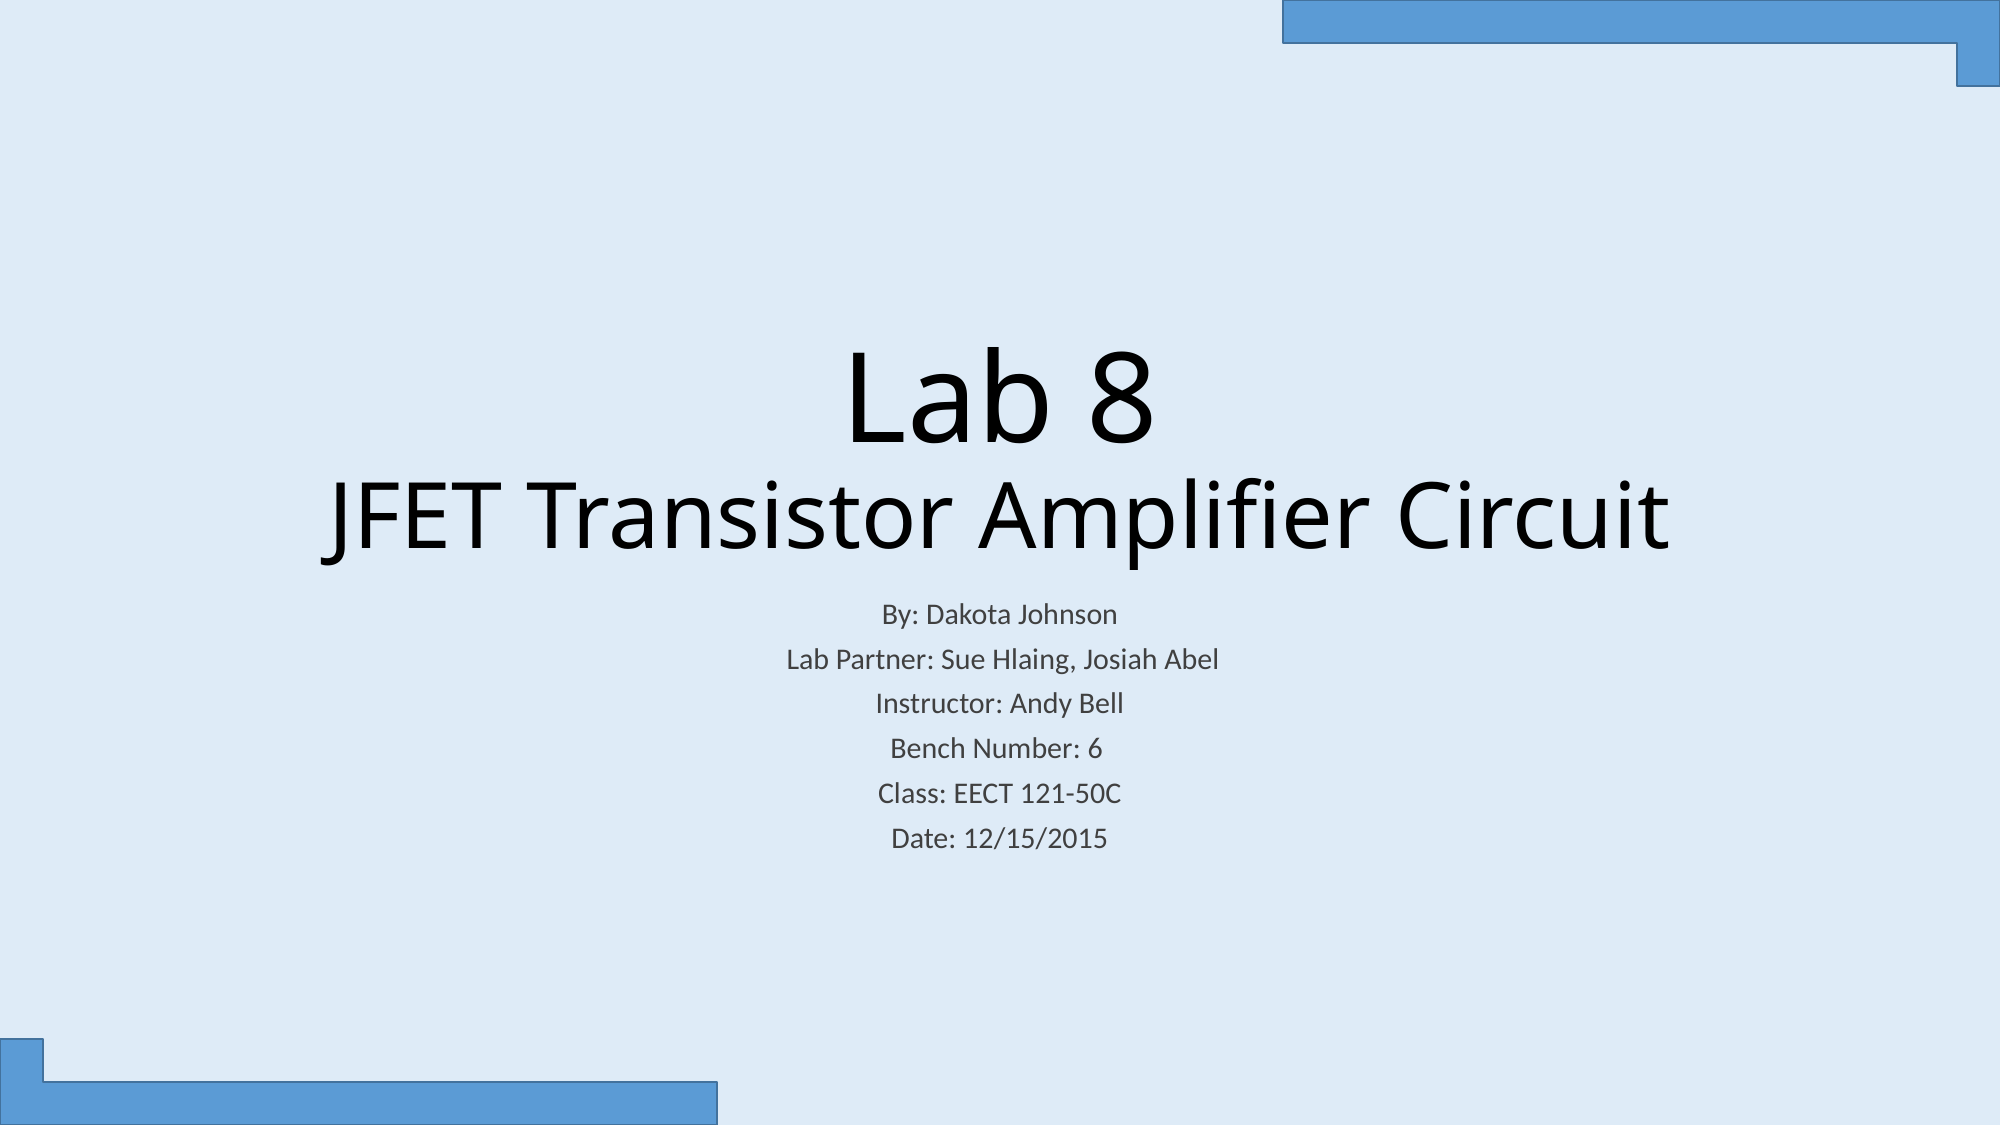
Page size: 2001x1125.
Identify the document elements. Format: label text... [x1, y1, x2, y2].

text_box [0, 1038, 718, 1125]
subtitle By: Dakota Johnson Lab Partner: Sue Hlaing, Josiah Abel Instructor: Andy Bell Bench Number: 6 Class: EECT 121-50C Date: 12/15/2015 [249, 590, 1750, 863]
text_box [1282, 0, 2000, 87]
title Lab 8 JFET Transistor Amplifier Circuit [249, 184, 1750, 577]
